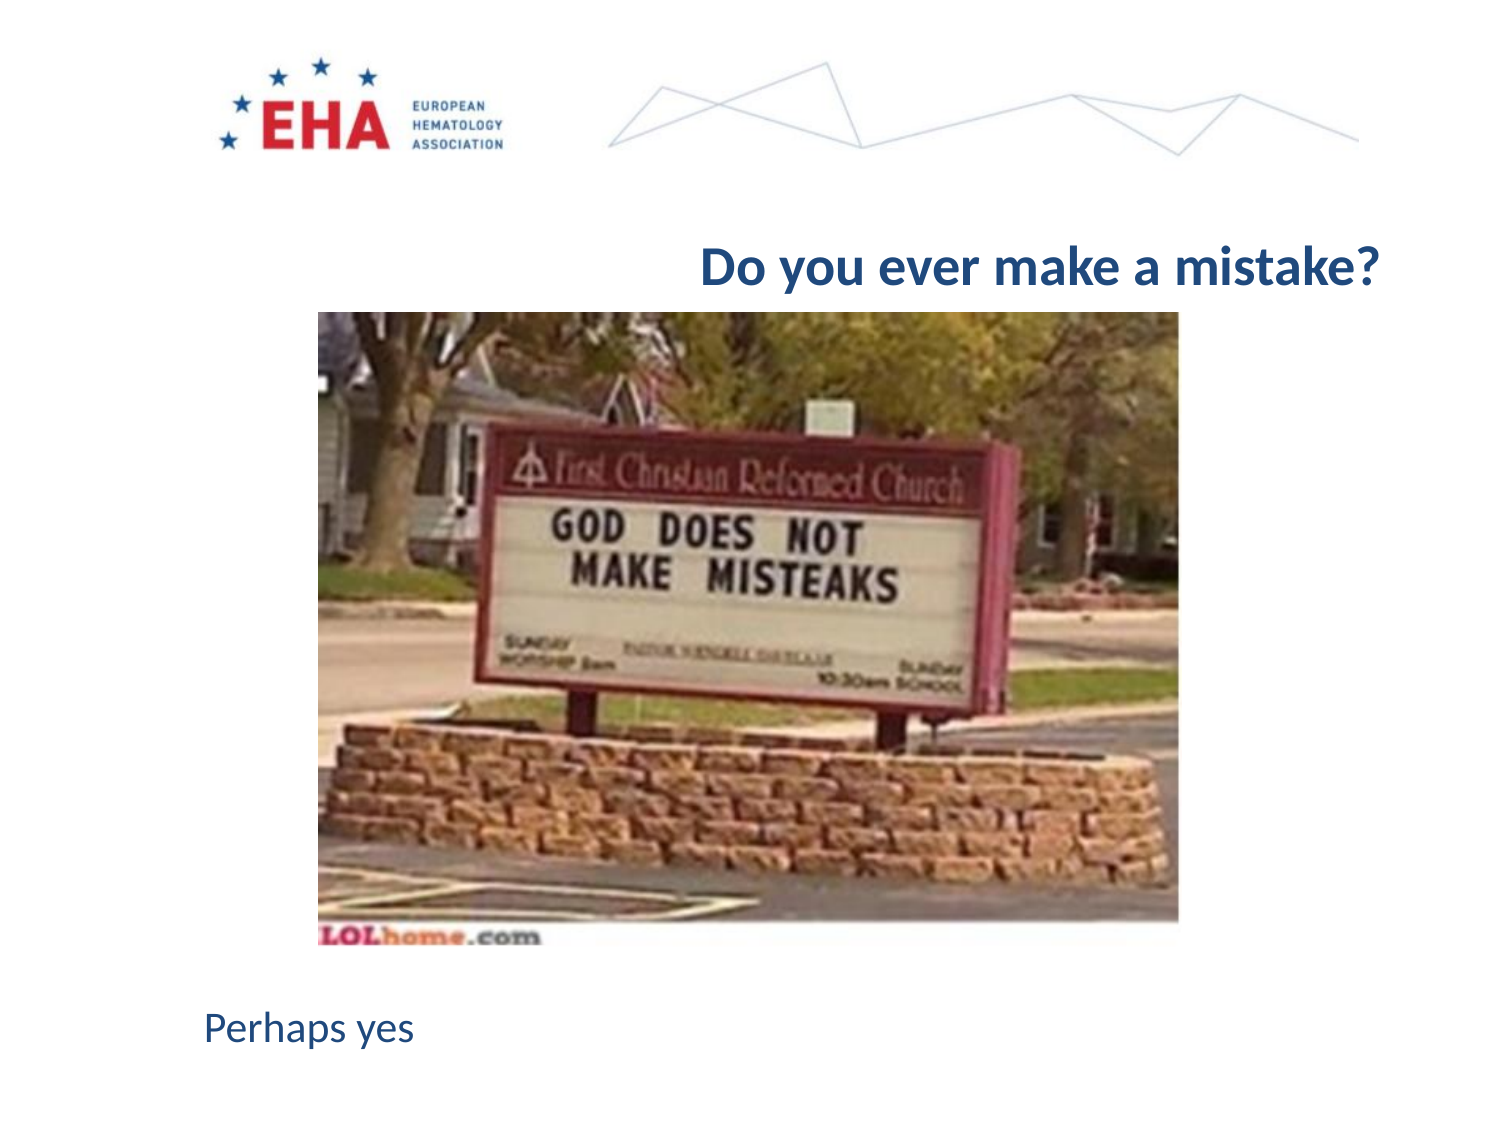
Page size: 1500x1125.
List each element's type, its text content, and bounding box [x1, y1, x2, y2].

picture [141, 30, 1359, 158]
list Perhaps yes [188, 996, 1483, 1063]
picture [317, 312, 1182, 947]
title Do you ever make a mistake? [103, 158, 1397, 377]
